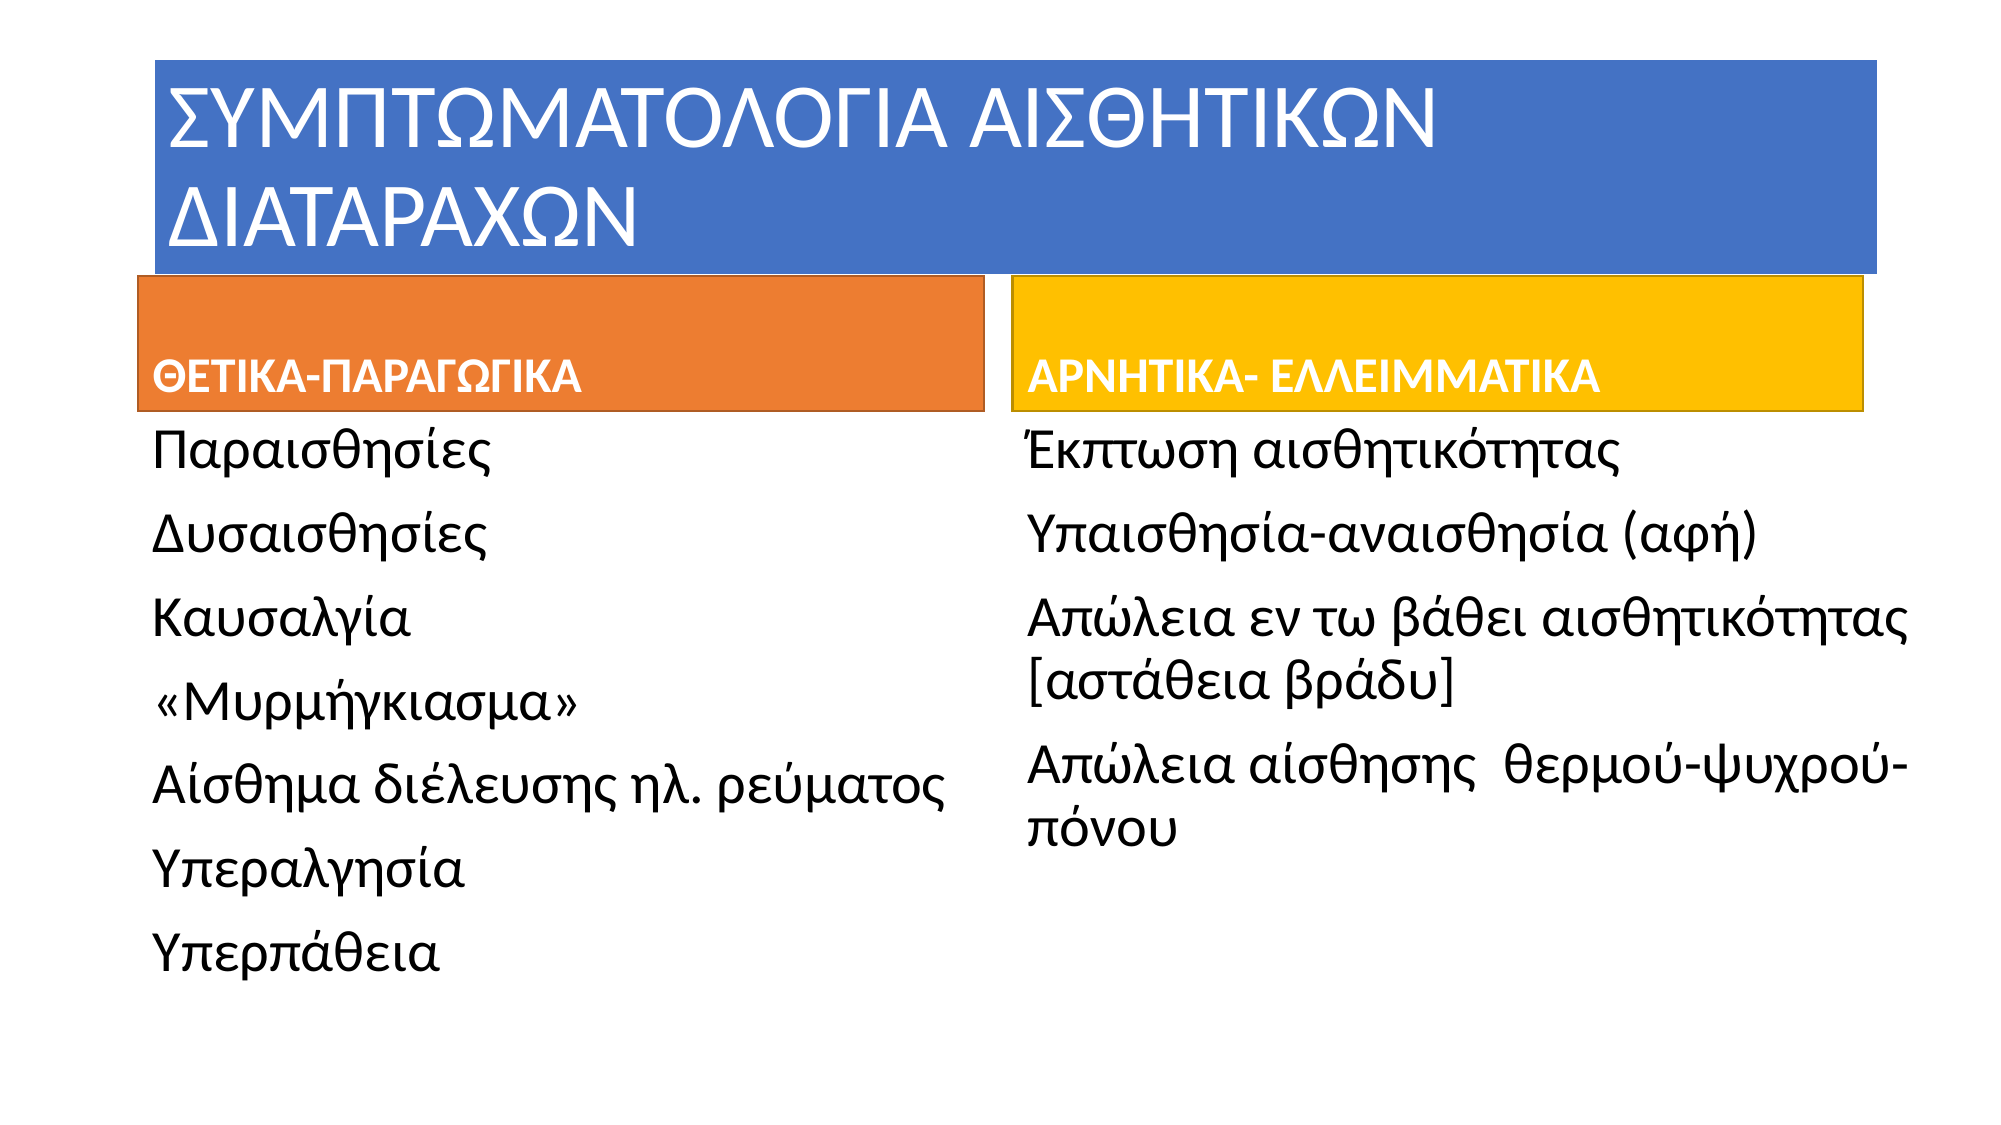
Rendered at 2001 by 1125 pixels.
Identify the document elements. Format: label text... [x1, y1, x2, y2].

list Έκπτωση αισθητικότητας Υπαισθησία-αναισθησία (αφή) Απώλεια εν τω βάθει αισθητικότητας [αστάθεια βράδυ] Απώλεια αίσθησης θερμού-ψυχρού- πόνου [1012, 410, 2000, 1016]
title ΣΥΜΠΤΩΜΑΤΟΛΟΓΙΑ ΑΙΣΘΗΤΙΚΩΝ ΔΙΑΤΑΡΑΧΩΝ [152, 57, 1880, 277]
list Παραισθησίες Δυσαισθησίες Καυσαλγία «Μυρμήγκιασμα» Αίσθημα διέλευσης ηλ. ρεύματος Υπεραλγησία Υπερπάθεια [137, 410, 984, 1016]
list ΘΕΤΙΚΑ-ΠΑΡΑΓΩΓΙΚΑ [137, 275, 985, 412]
list ΑΡΝΗΤΙΚΑ- ΕΛΛΕΙΜΜΑΤΙΚΑ [1011, 275, 1864, 412]
